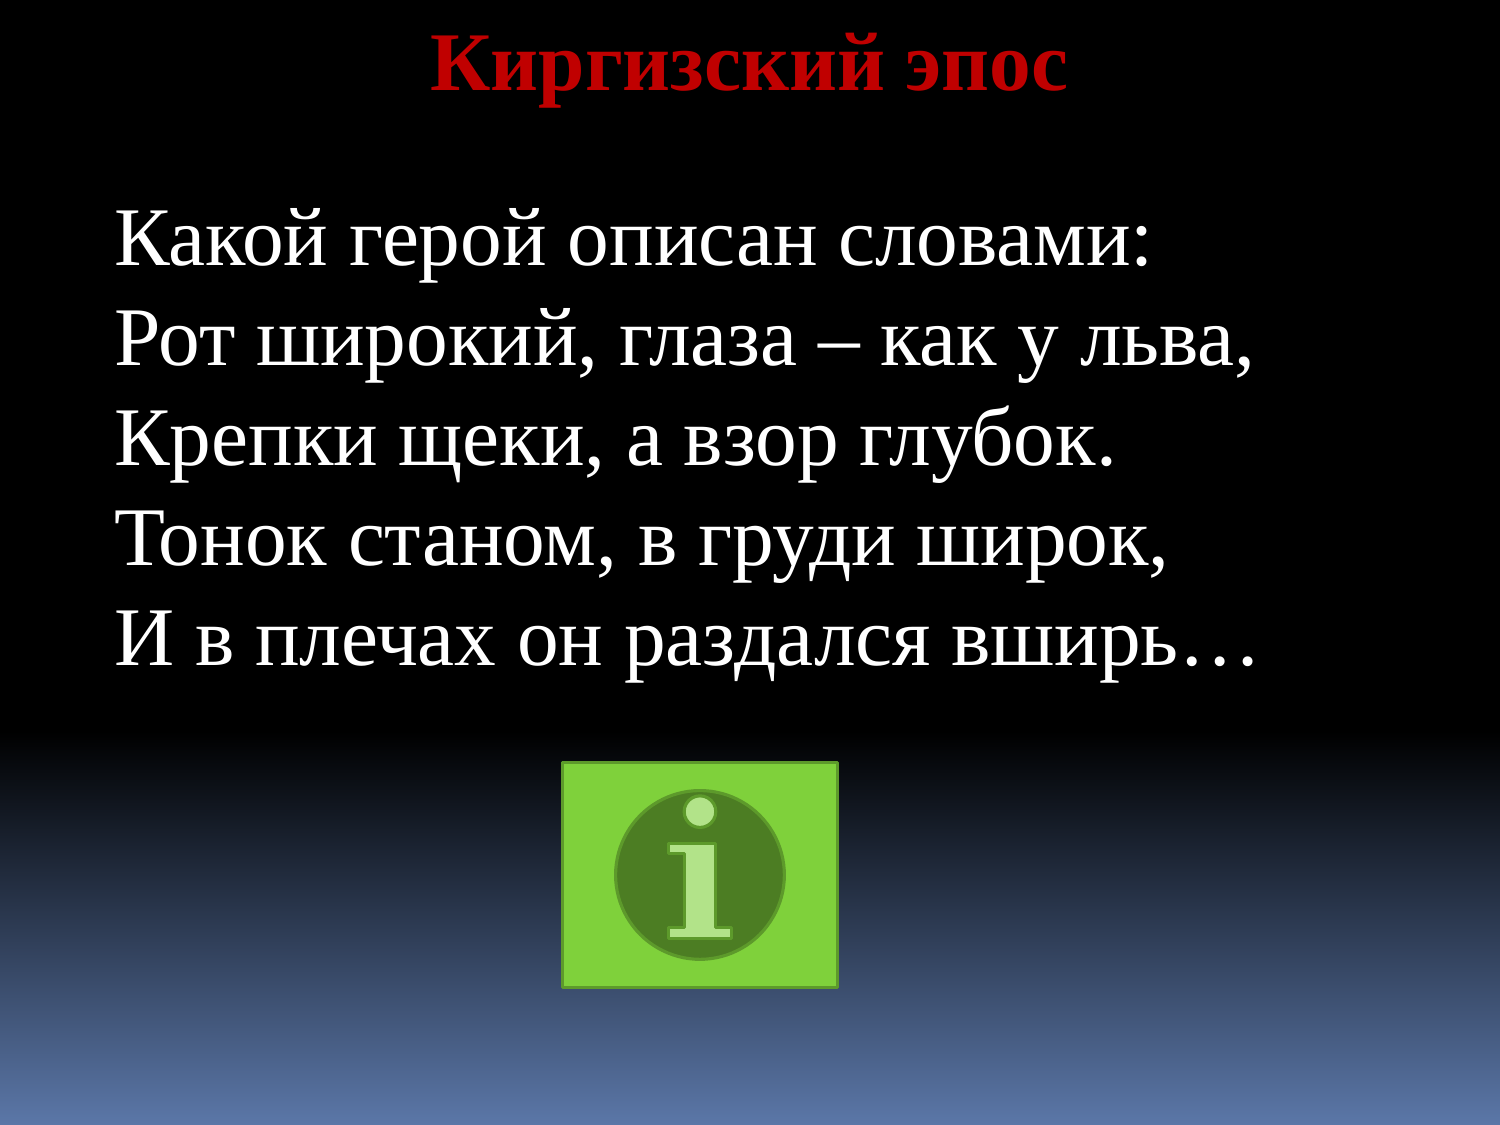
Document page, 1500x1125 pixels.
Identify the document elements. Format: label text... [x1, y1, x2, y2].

text_box [561, 761, 839, 989]
text_box Какой герой описан словами: Рот широкий, глаза – как у льва, Крепки щеки, а взор глубок. Тонок станом, в груди широк, И в плечах он раздался вширь… [99, 174, 1375, 690]
text_box Киргизский эпос [0, 0, 1500, 115]
